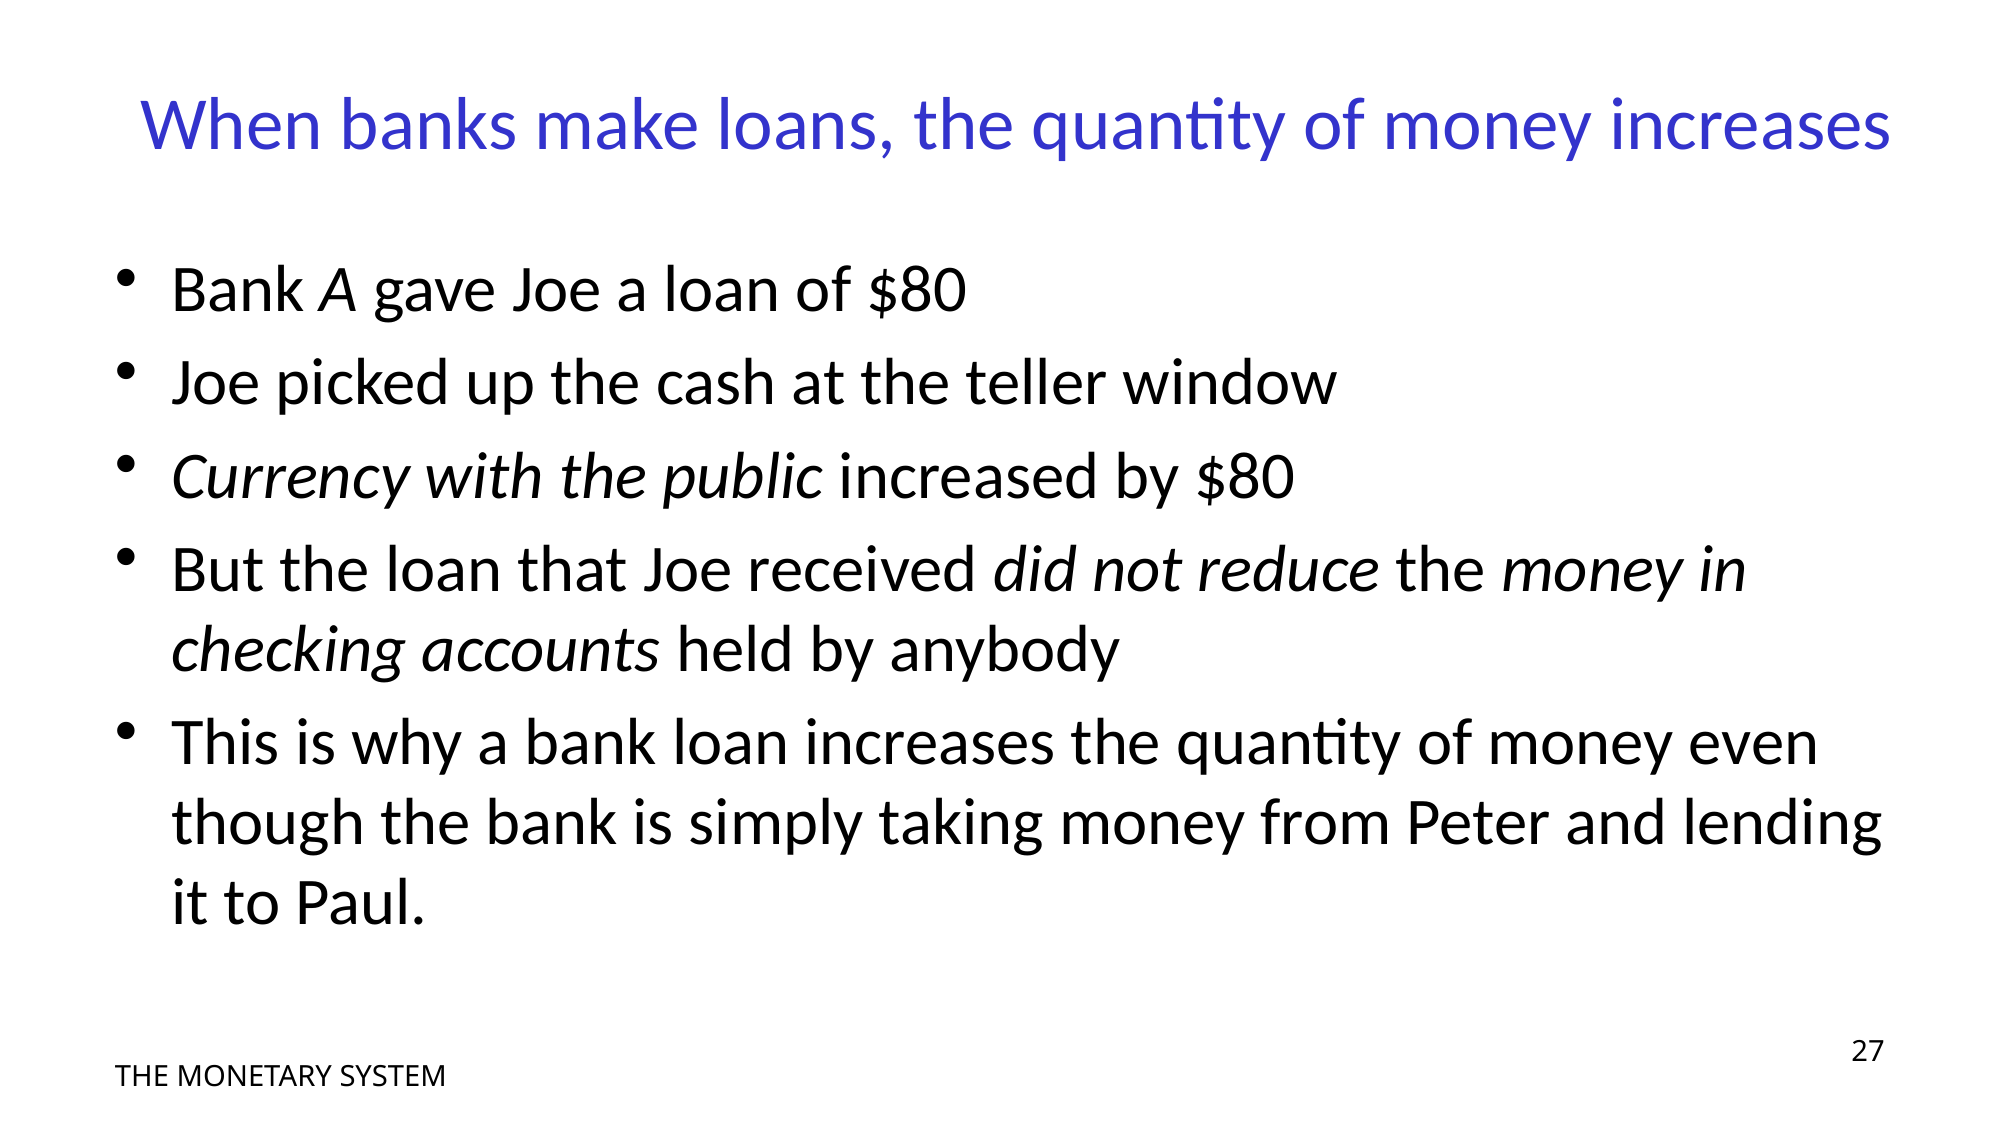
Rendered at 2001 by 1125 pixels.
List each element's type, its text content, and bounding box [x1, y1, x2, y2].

list Bank A gave Joe a loan of $80 Joe picked up the cash at the teller window Currency with the public increased by $80 But the loan that Joe received did not reduce the money in checking accounts held by anybody This is why a bank loan increases the quantity of money even though the bank is simply taking money from Peter and lending it to Paul. [99, 237, 1934, 1063]
footer THE MONETARY SYSTEM [99, 1049, 867, 1103]
slide_number 27 [1749, 1024, 1901, 1103]
title When banks make loans, the quantity of money increases [99, 24, 1934, 225]
